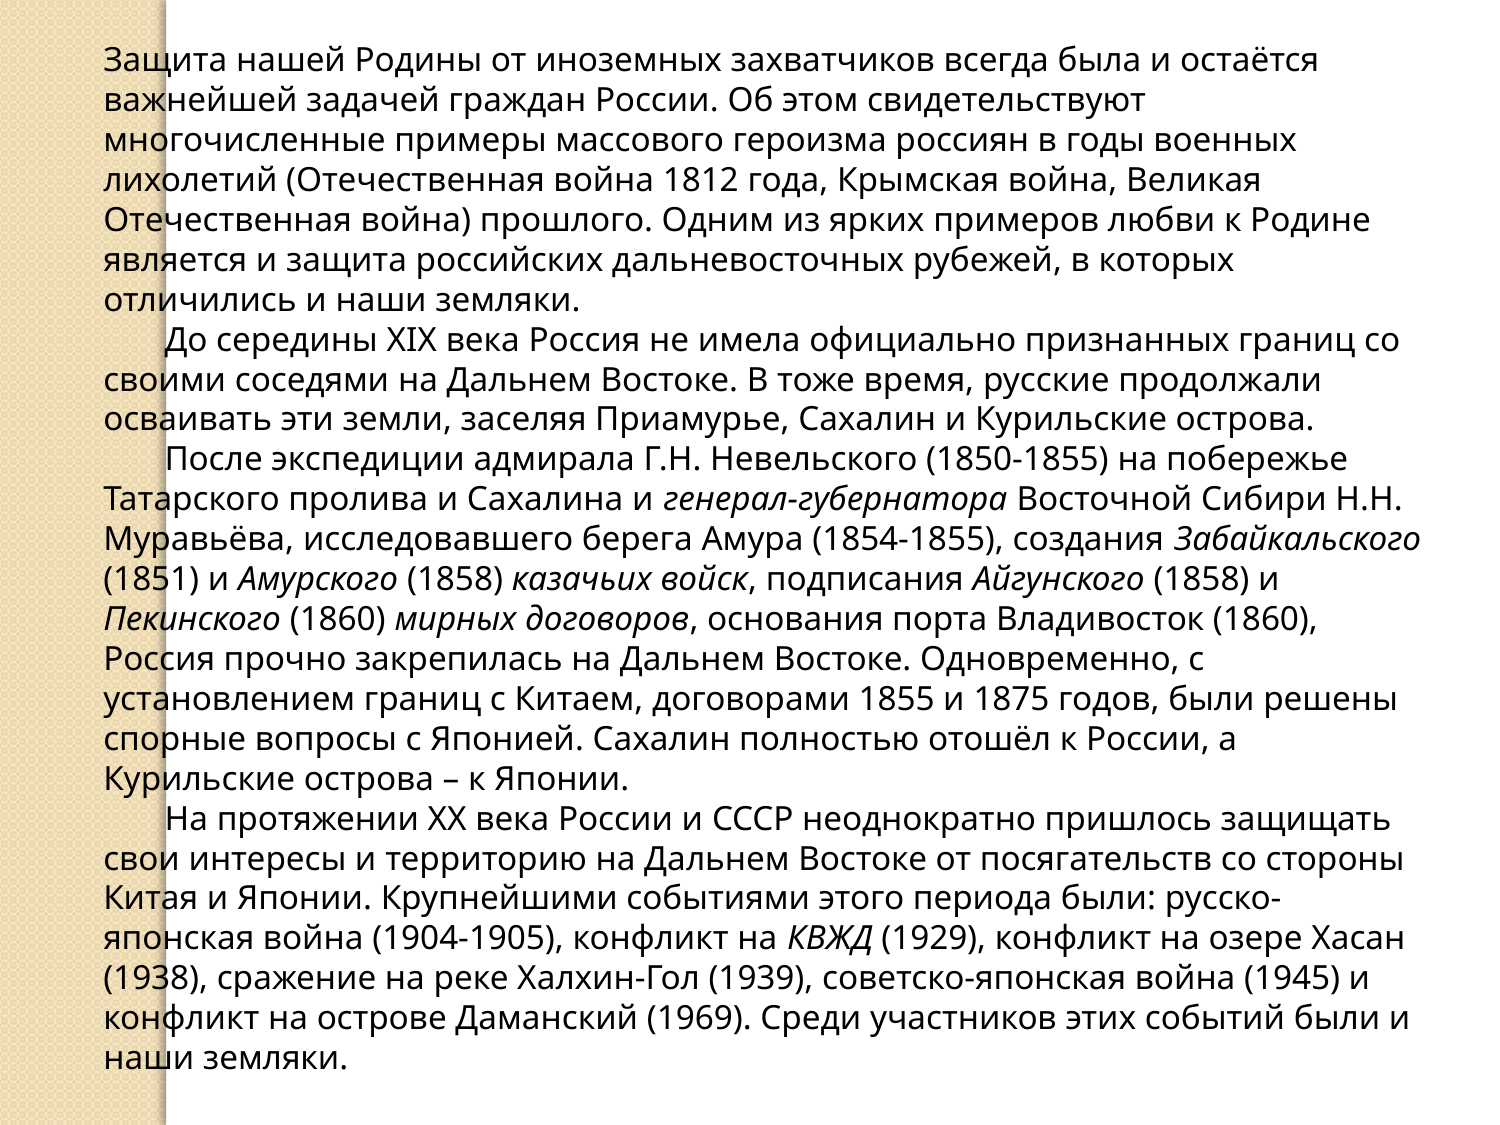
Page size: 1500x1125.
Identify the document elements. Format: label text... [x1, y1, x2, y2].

text_box Защита нашей Родины от иноземных захватчиков всегда была и остаётся важнейшей задачей граждан России. Об этом свидетельствуют многочисленные примеры массового героизма россиян в годы военных лихолетий (Отечественная война 1812 года, Крымская война, Великая Отечественная война) прошлого. Одним из ярких примеров любви к Родине является и защита российских дальневосточных рубежей, в которых отличились и наши земляки. До середины XIX века Россия не имела официально признанных границ со своими соседями на Дальнем Востоке. В тоже время, русские продолжали осваивать эти земли, заселяя Приамурье, Сахалин и Курильские острова. После экспедиции адмирала Г.Н. Невельского (1850-1855) на побережье Татарского пролива и Сахалина и генерал-губернатора Восточной Сибири Н.Н. Муравьёва, исследовавшего берега Амура (1854-1855), создания Забайкальского (1851) и Амурского (1858) казачьих войск, подписания Айгунского (1858) и Пекинского (1860) мирных договоров, основания порта Владивосток (1860), Россия прочно закрепилась на Дальнем Востоке. Одновременно, с установлением границ с Китаем, договорами 1855 и 1875 годов, были решены спорные вопросы с Японией. Сахалин полностью отошёл к России, а Курильские острова – к Японии. На протяжении ХХ века России и СССР неоднократно пришлось защищать свои интересы и территорию на Дальнем Востоке от посягательств со стороны Китая и Японии. Крупнейшими событиями этого периода были: русско-японская война (1904-1905), конфликт на КВЖД (1929), конфликт на озере Хасан (1938), сражение на реке Халхин-Гол (1939), советско-японская война (1945) и конфликт на острове Даманский (1969). Среди участников этих событий были и наши земляки. [88, 30, 1447, 1124]
